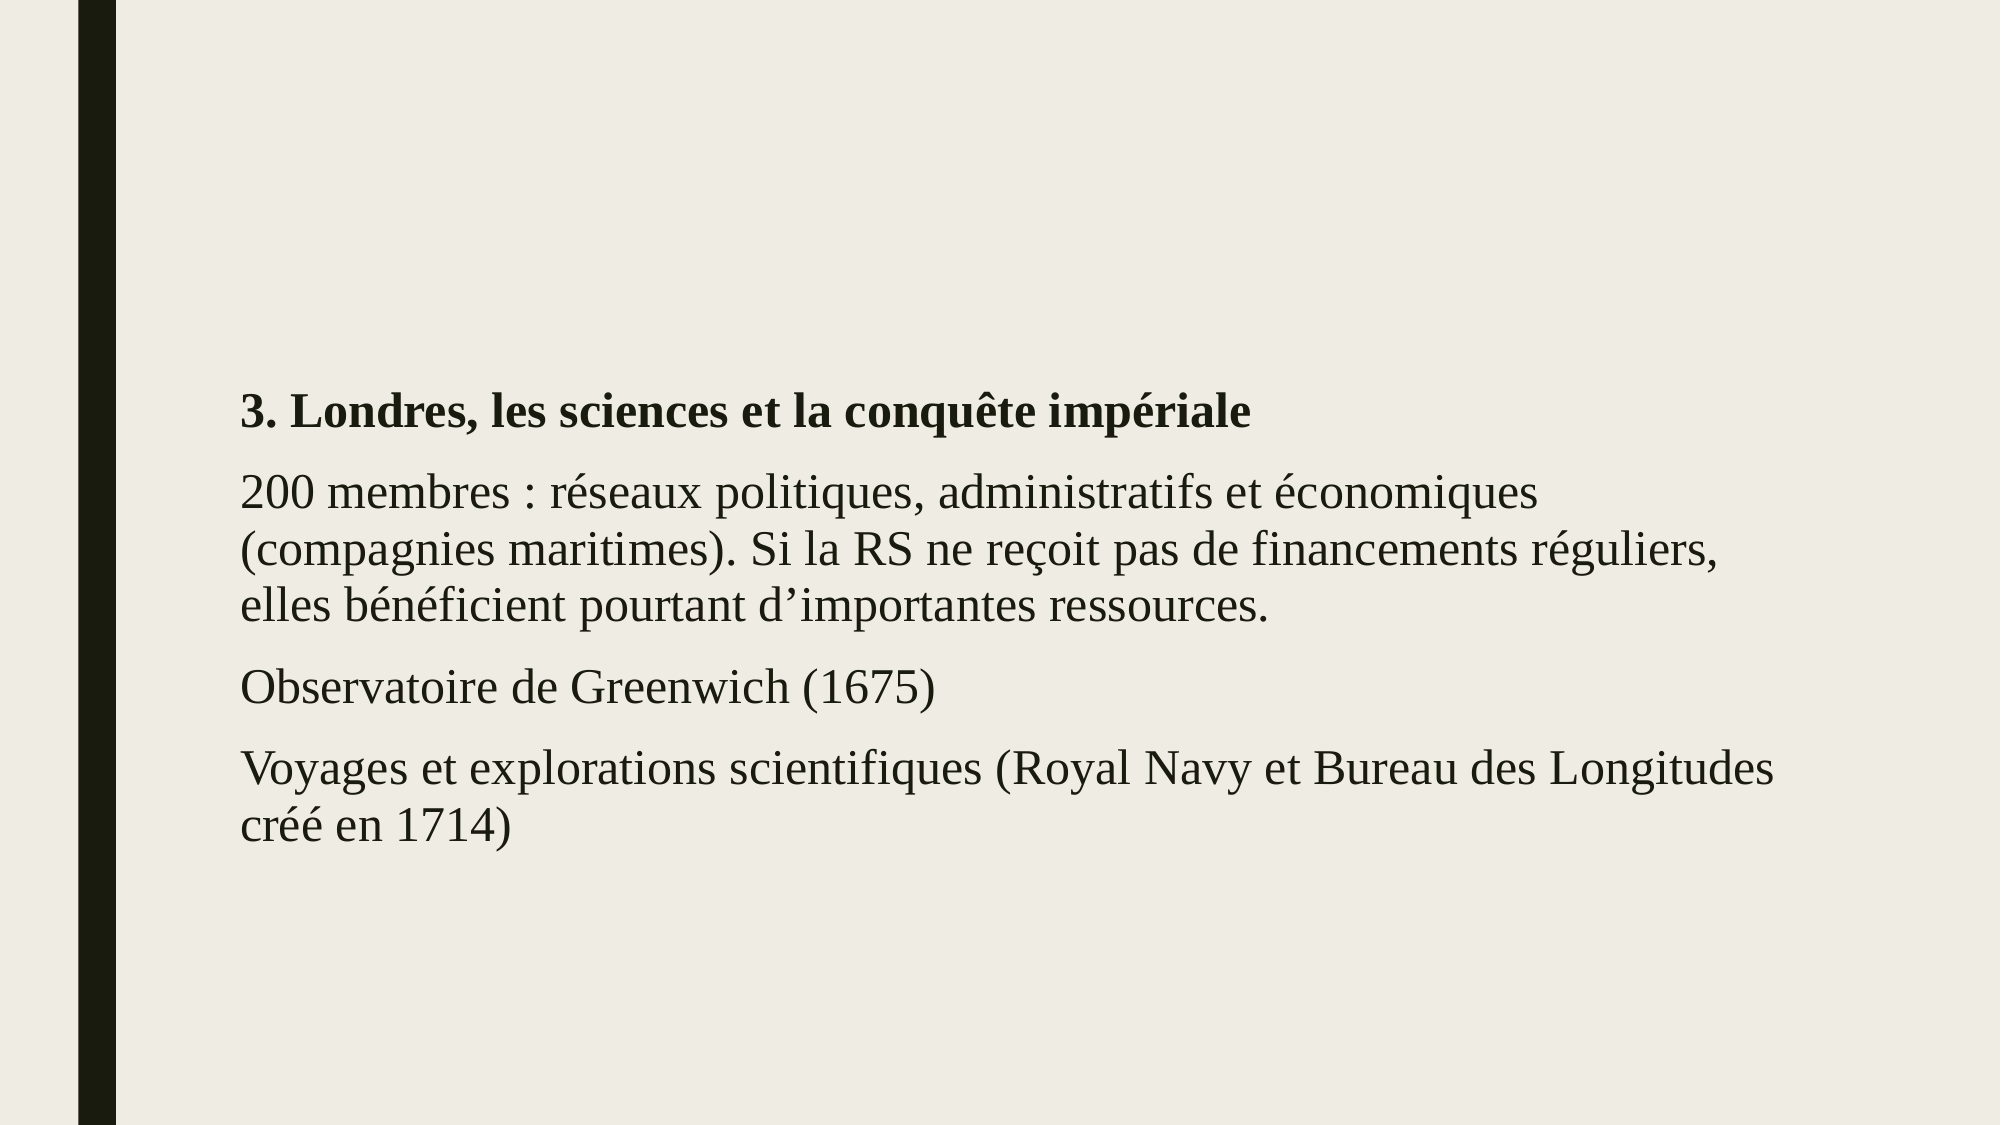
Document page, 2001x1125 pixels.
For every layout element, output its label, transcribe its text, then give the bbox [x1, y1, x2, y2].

list 3. Londres, les sciences et la conquête impériale 200 membres : réseaux politiques, administratifs et économiques (compagnies maritimes). Si la RS ne reçoit pas de financements réguliers, elles bénéficient pourtant d’importantes ressources. Observatoire de Greenwich (1675) Voyages et explorations scientifiques (Royal Navy et Bureau des Longitudes créé en 1714) [225, 375, 1800, 963]
